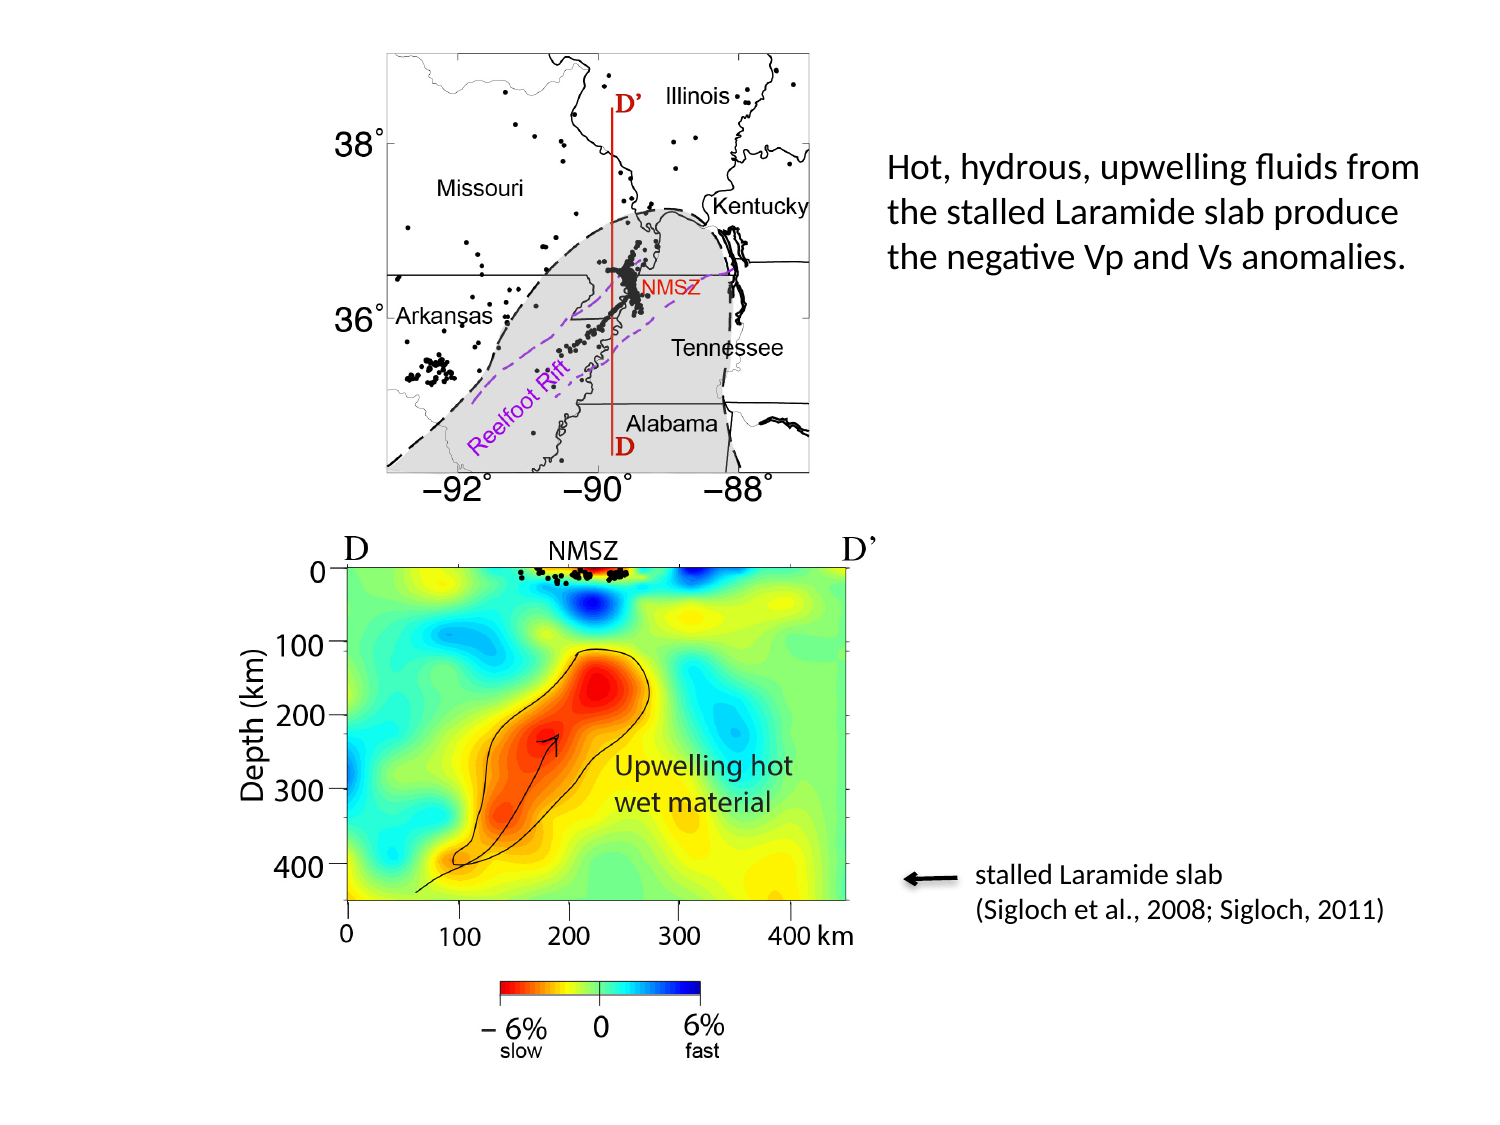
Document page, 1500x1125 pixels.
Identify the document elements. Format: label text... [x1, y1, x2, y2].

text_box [902, 848, 1407, 935]
text_box Hot, hydrous, upwelling fluids from the stalled Laramide slab produce the negative Vp and Vs anomalies. [1315, 134, 1445, 330]
picture [221, 0, 1310, 1125]
